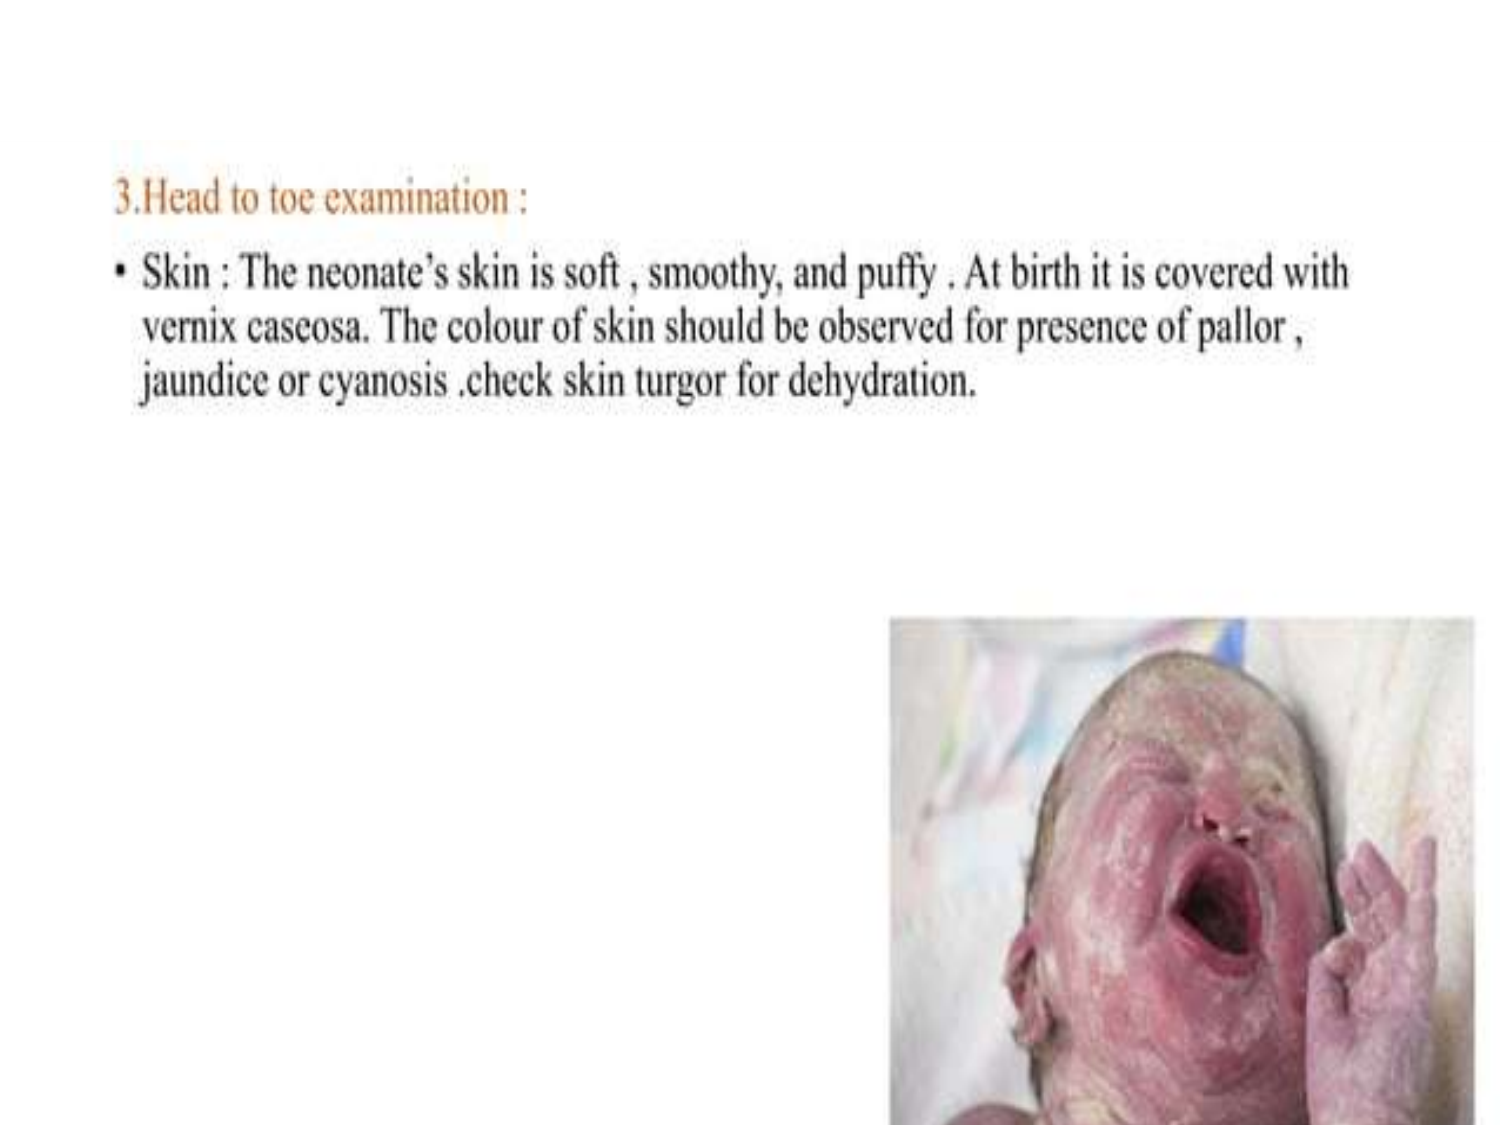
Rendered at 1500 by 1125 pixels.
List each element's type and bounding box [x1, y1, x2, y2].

picture [0, 139, 1500, 1125]
